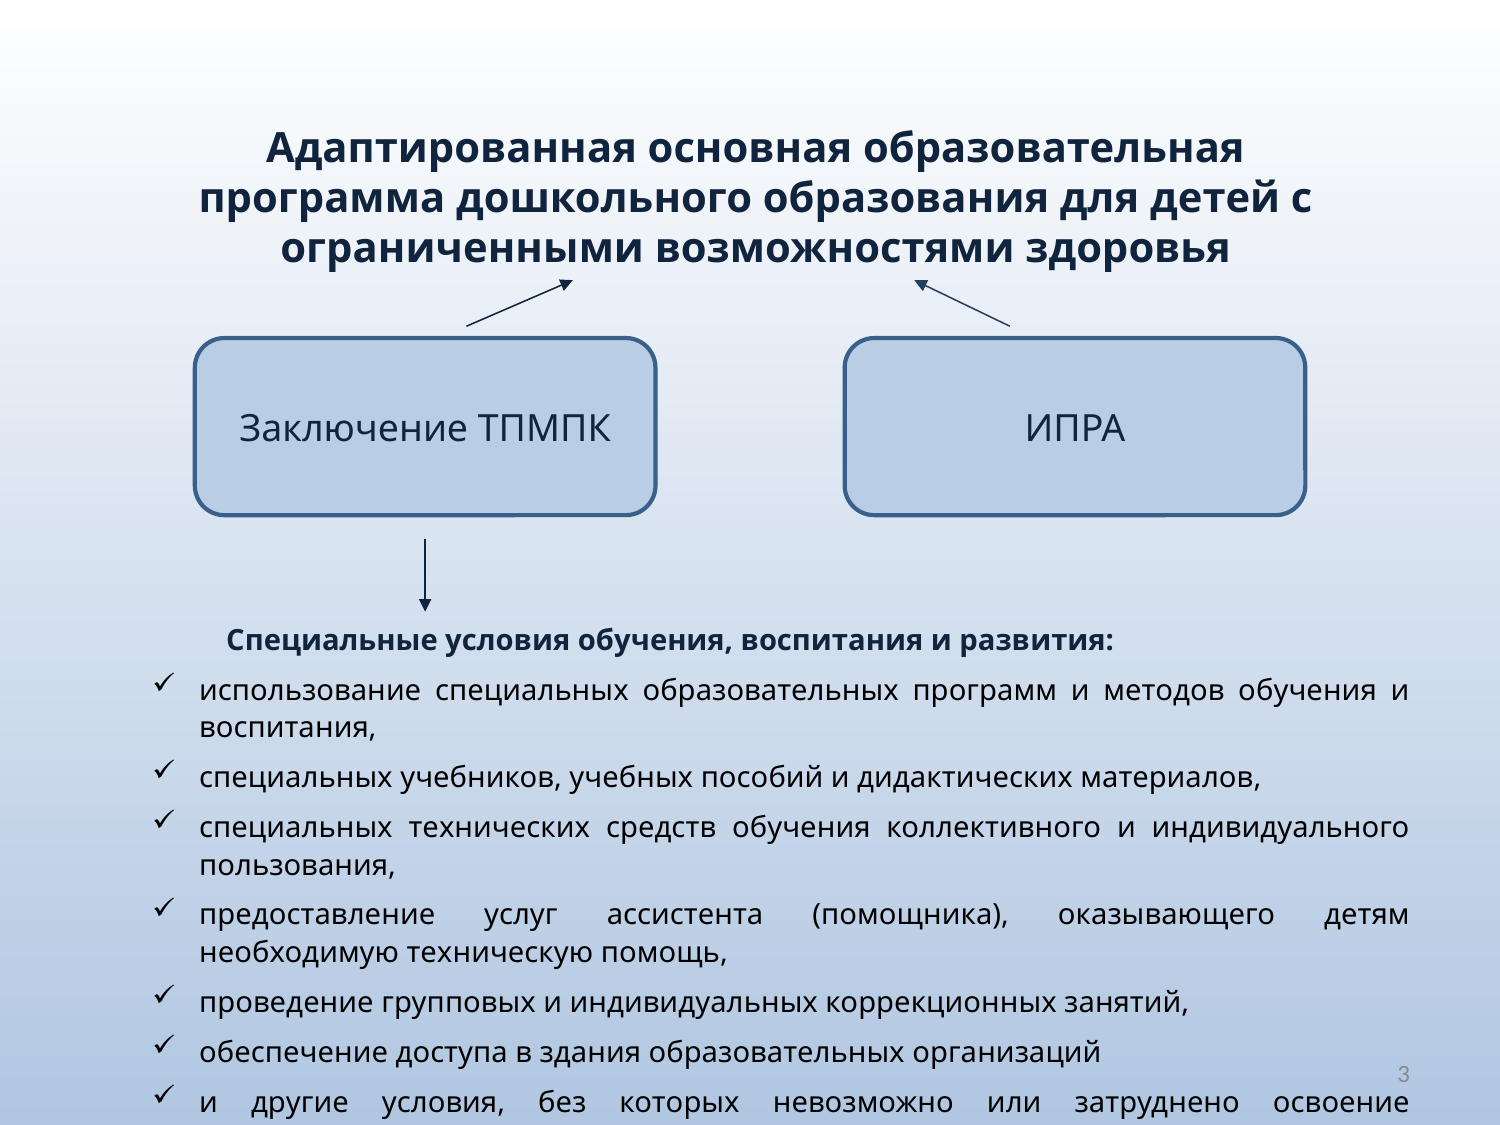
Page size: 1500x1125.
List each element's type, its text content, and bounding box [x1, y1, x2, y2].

text_box Адаптированная основная образовательная программа дошкольного образования для детей с ограниченными возможностями здоровья [159, 113, 1353, 279]
text_box Заключение ТПМПК [192, 335, 658, 518]
text_box ИПРА [842, 335, 1308, 518]
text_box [466, 279, 573, 327]
text_box Специальные условия обучения, воспитания и развития: использование специальных образовательных программ и методов обучения и воспитания, специальных учебников, учебных пособий и дидактических материалов, специальных технических средств обучения коллективного и индивидуального пользования, предоставление услуг ассистента (помощника), оказывающего детям необходимую техническую помощь, проведение групповых и индивидуальных коррекционных занятий, обеспечение доступа в здания образовательных организаций и другие условия, без которых невозможно или затруднено освоение образовательных программ дошкольного образования детьми с ОВЗ. [137, 611, 1425, 1125]
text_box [914, 279, 1011, 327]
